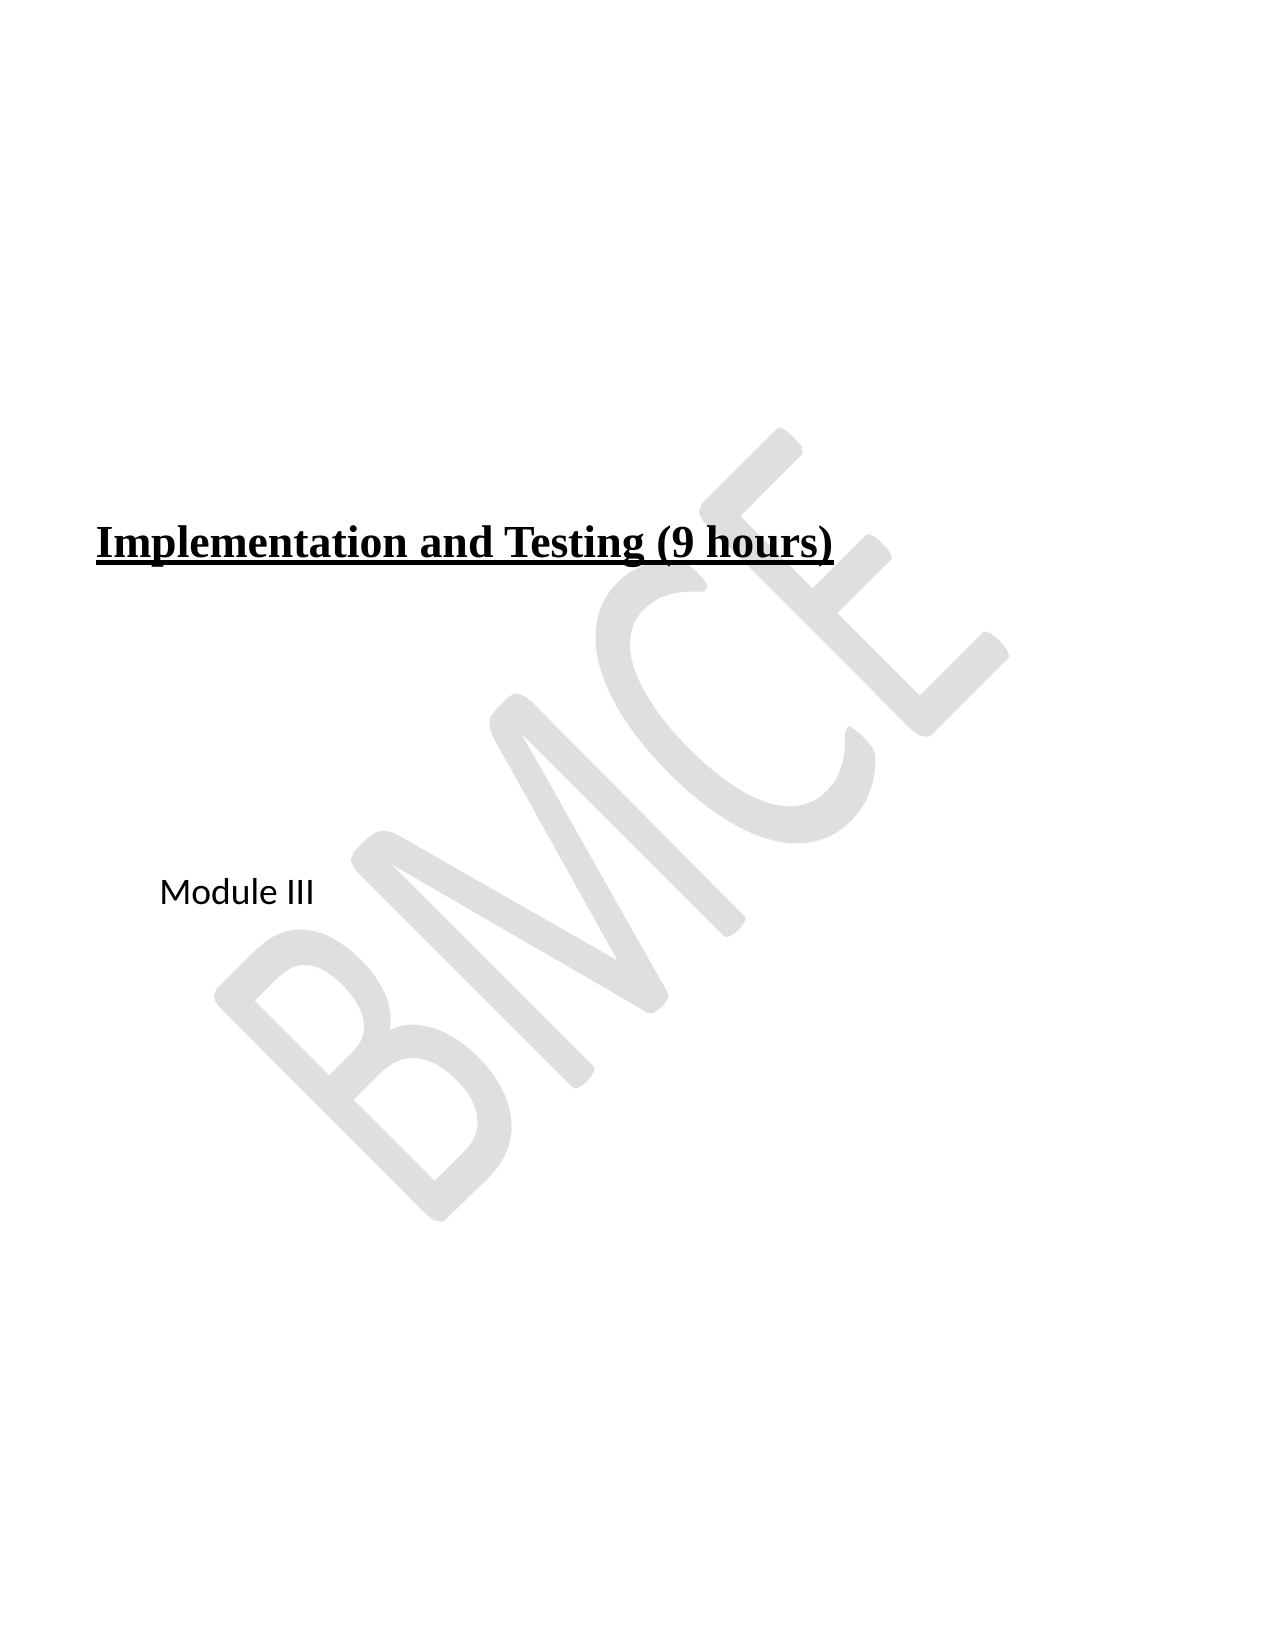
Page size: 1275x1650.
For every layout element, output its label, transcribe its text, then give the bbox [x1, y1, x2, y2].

title Implementation and Testing (9 hours) [95, 511, 1180, 567]
subtitle Module III [159, 866, 1116, 1265]
